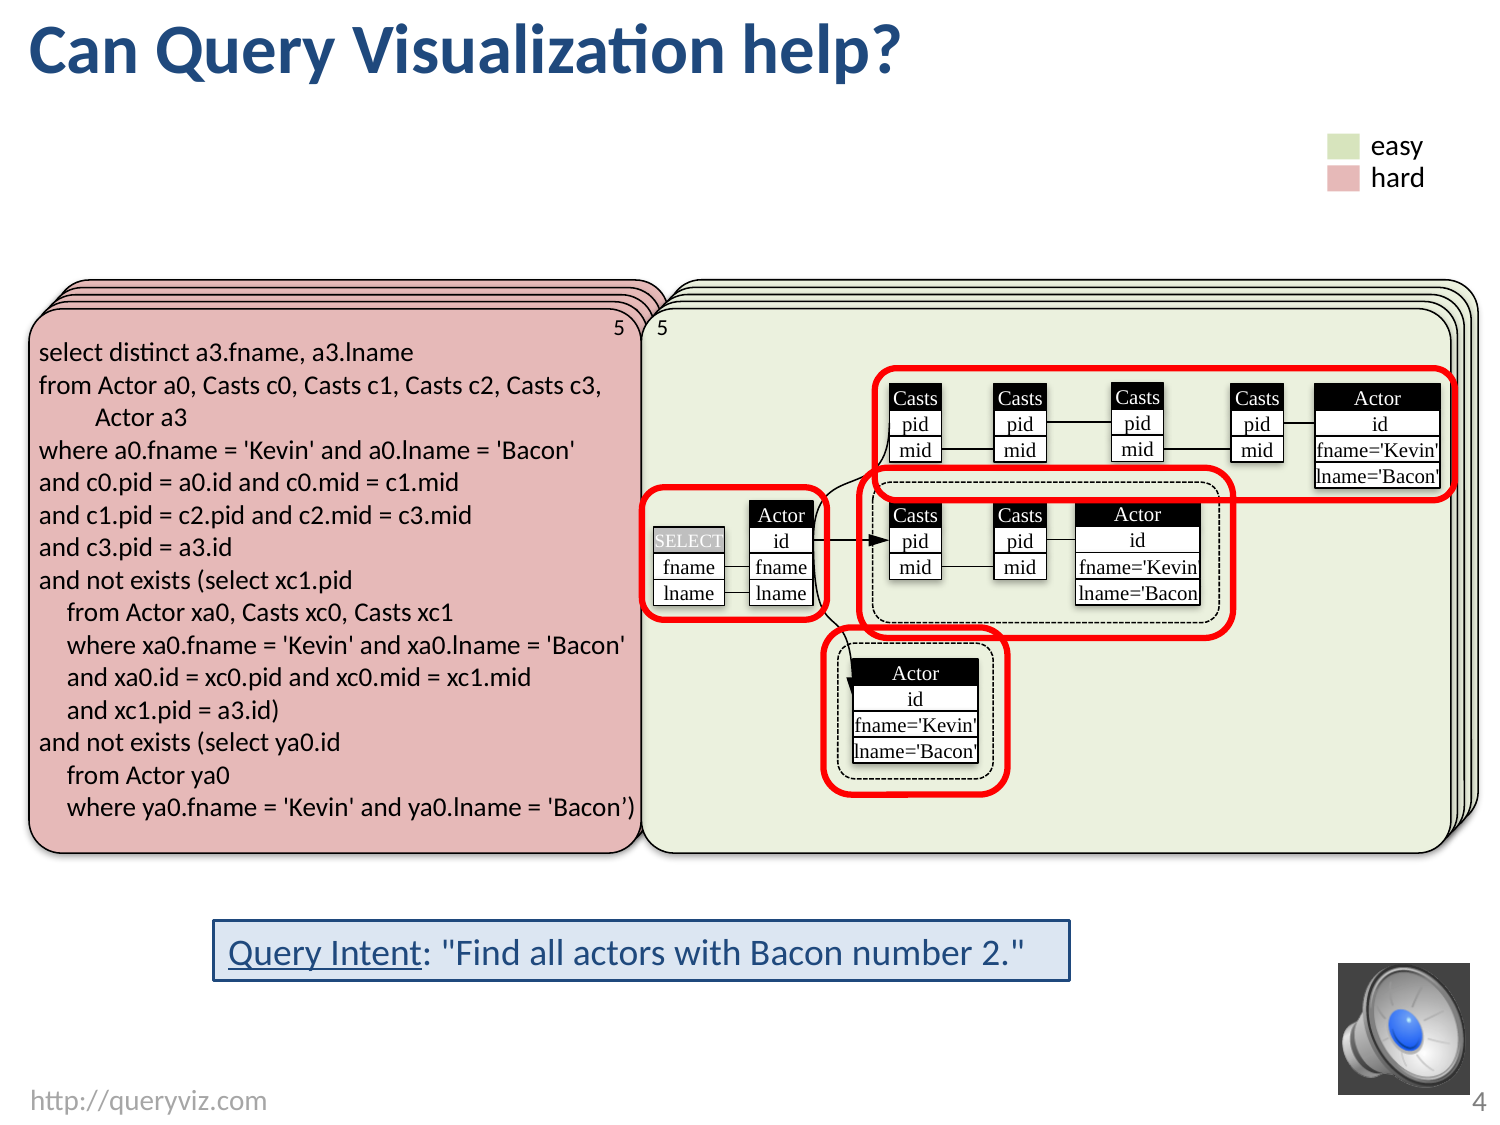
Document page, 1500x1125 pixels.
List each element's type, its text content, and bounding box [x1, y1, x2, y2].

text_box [35, 301, 648, 307]
text_box hard [1370, 163, 1433, 194]
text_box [28, 308, 652, 854]
slide_number 4 [1450, 1081, 1488, 1118]
text_box [1327, 133, 1360, 160]
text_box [663, 287, 1472, 833]
title Can Query Visualization help? [28, 1, 916, 89]
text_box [648, 301, 1458, 847]
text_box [42, 294, 655, 300]
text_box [55, 279, 667, 285]
text_box [1327, 165, 1360, 192]
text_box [49, 287, 662, 293]
text_box Query Intent: "Find all actors with Bacon number 2." [211, 918, 1072, 982]
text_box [652, 308, 1452, 854]
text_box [668, 279, 1479, 825]
picture [1336, 961, 1471, 1096]
text_box easy [1370, 131, 1433, 162]
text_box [655, 294, 1465, 840]
